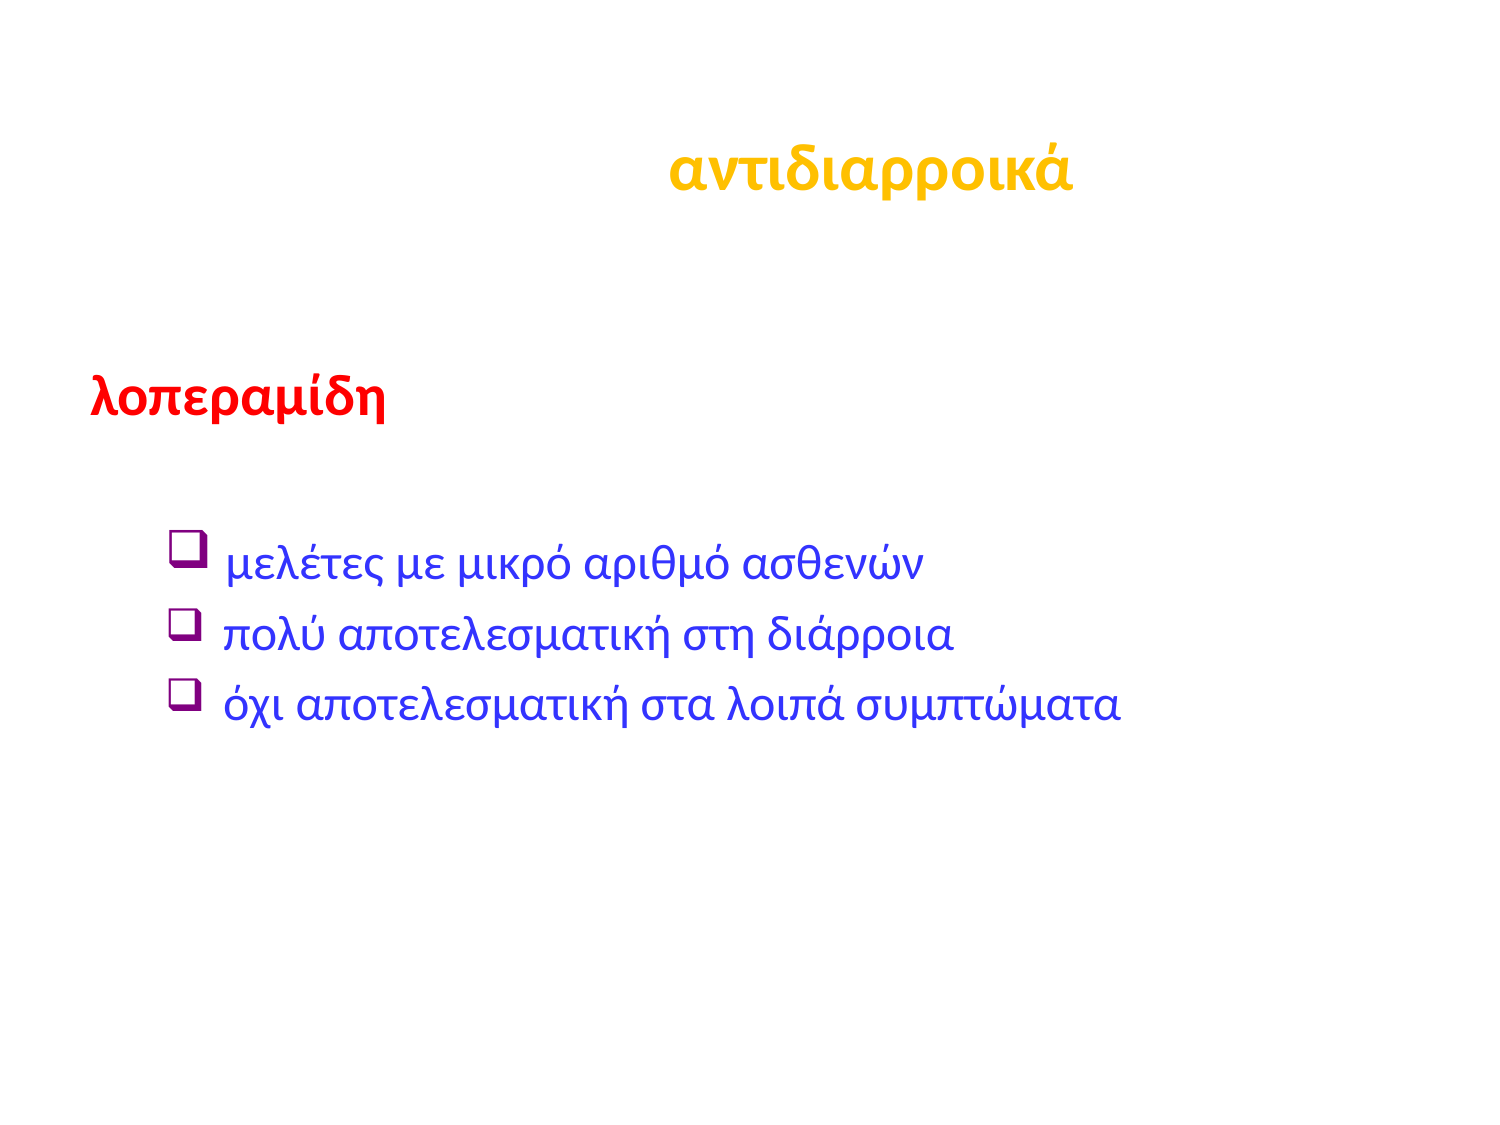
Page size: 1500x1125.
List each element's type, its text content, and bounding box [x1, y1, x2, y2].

list λοπεραμίδη μελέτες με μικρό αριθμό ασθενών πολύ αποτελεσματική στη διάρροια όχι αποτελεσματική στα λοιπά συμπτώματα [75, 350, 1438, 763]
title αντιδιαρροικά [433, 70, 1311, 258]
